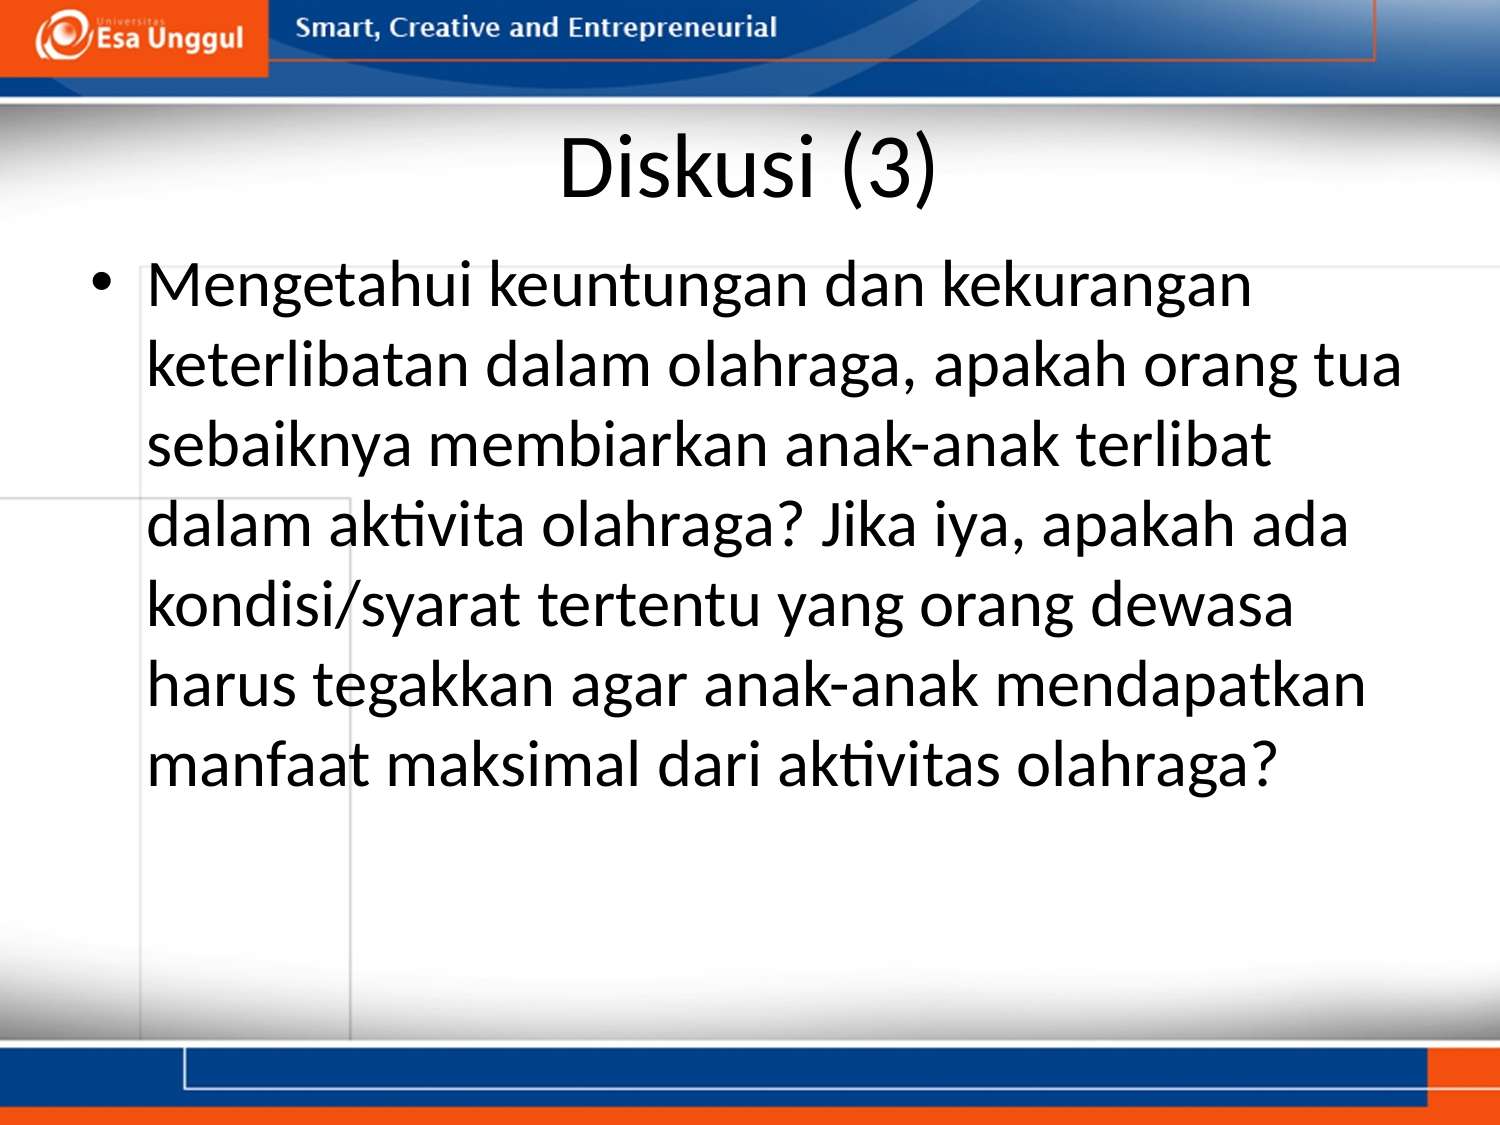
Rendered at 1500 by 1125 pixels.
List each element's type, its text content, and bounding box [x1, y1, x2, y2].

list Mengetahui keuntungan dan kekurangan keterlibatan dalam olahraga, apakah orang tua sebaiknya membiarkan anak-anak terlibat dalam aktivita olahraga? Jika iya, apakah ada kondisi/syarat tertentu yang orang dewasa harus tegakkan agar anak-anak mendapatkan manfaat maksimal dari aktivitas olahraga? [75, 232, 1425, 1043]
title Diskusi (3) [75, 90, 1425, 232]
picture [0, 0, 1500, 1125]
